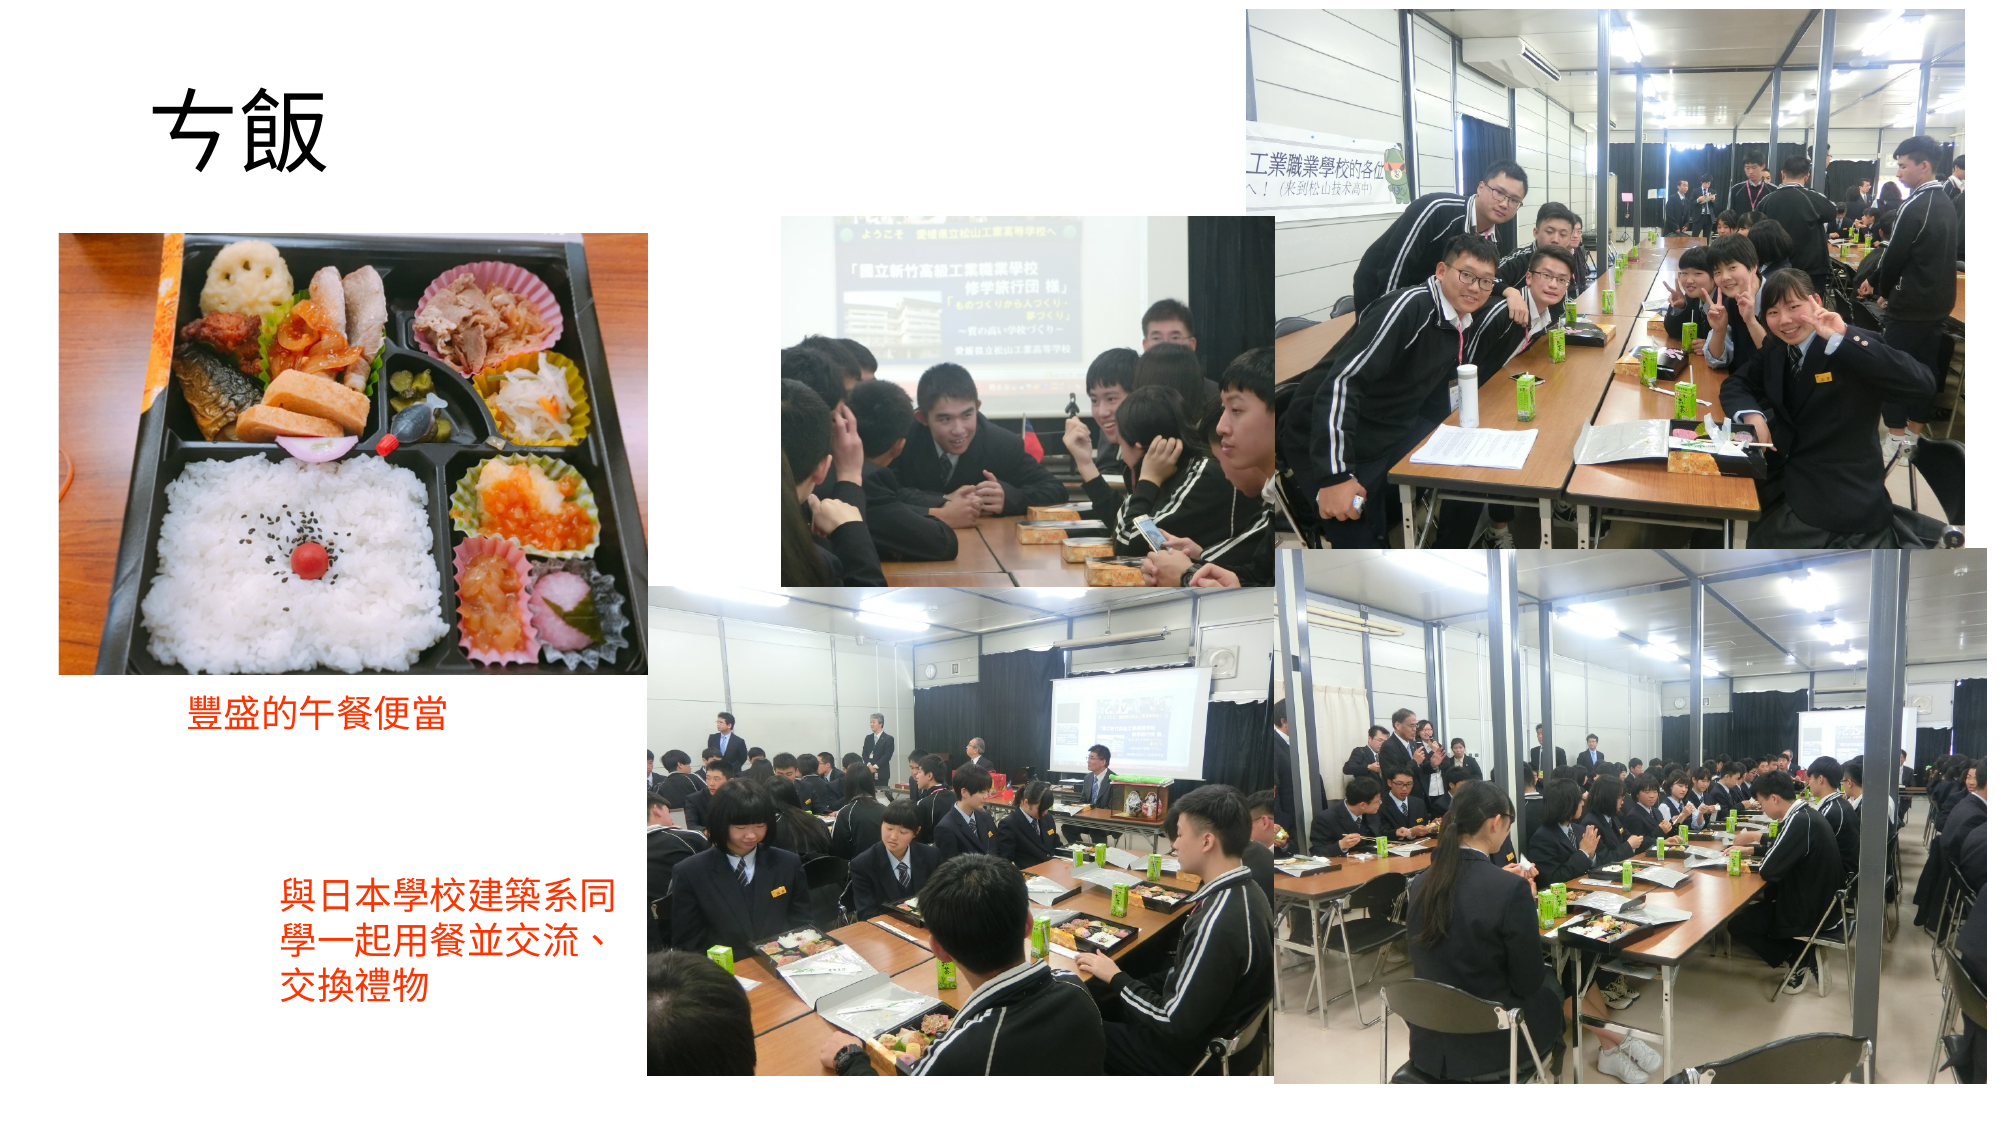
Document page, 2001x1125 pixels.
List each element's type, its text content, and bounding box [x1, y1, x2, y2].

picture [59, 233, 132, 675]
title ㄘ飯 [132, 27, 1246, 245]
picture [575, 9, 1987, 1084]
text_box 與日本學校建築系同學一起用餐並交流、交換禮物 [264, 864, 647, 1015]
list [132, 158, 575, 748]
